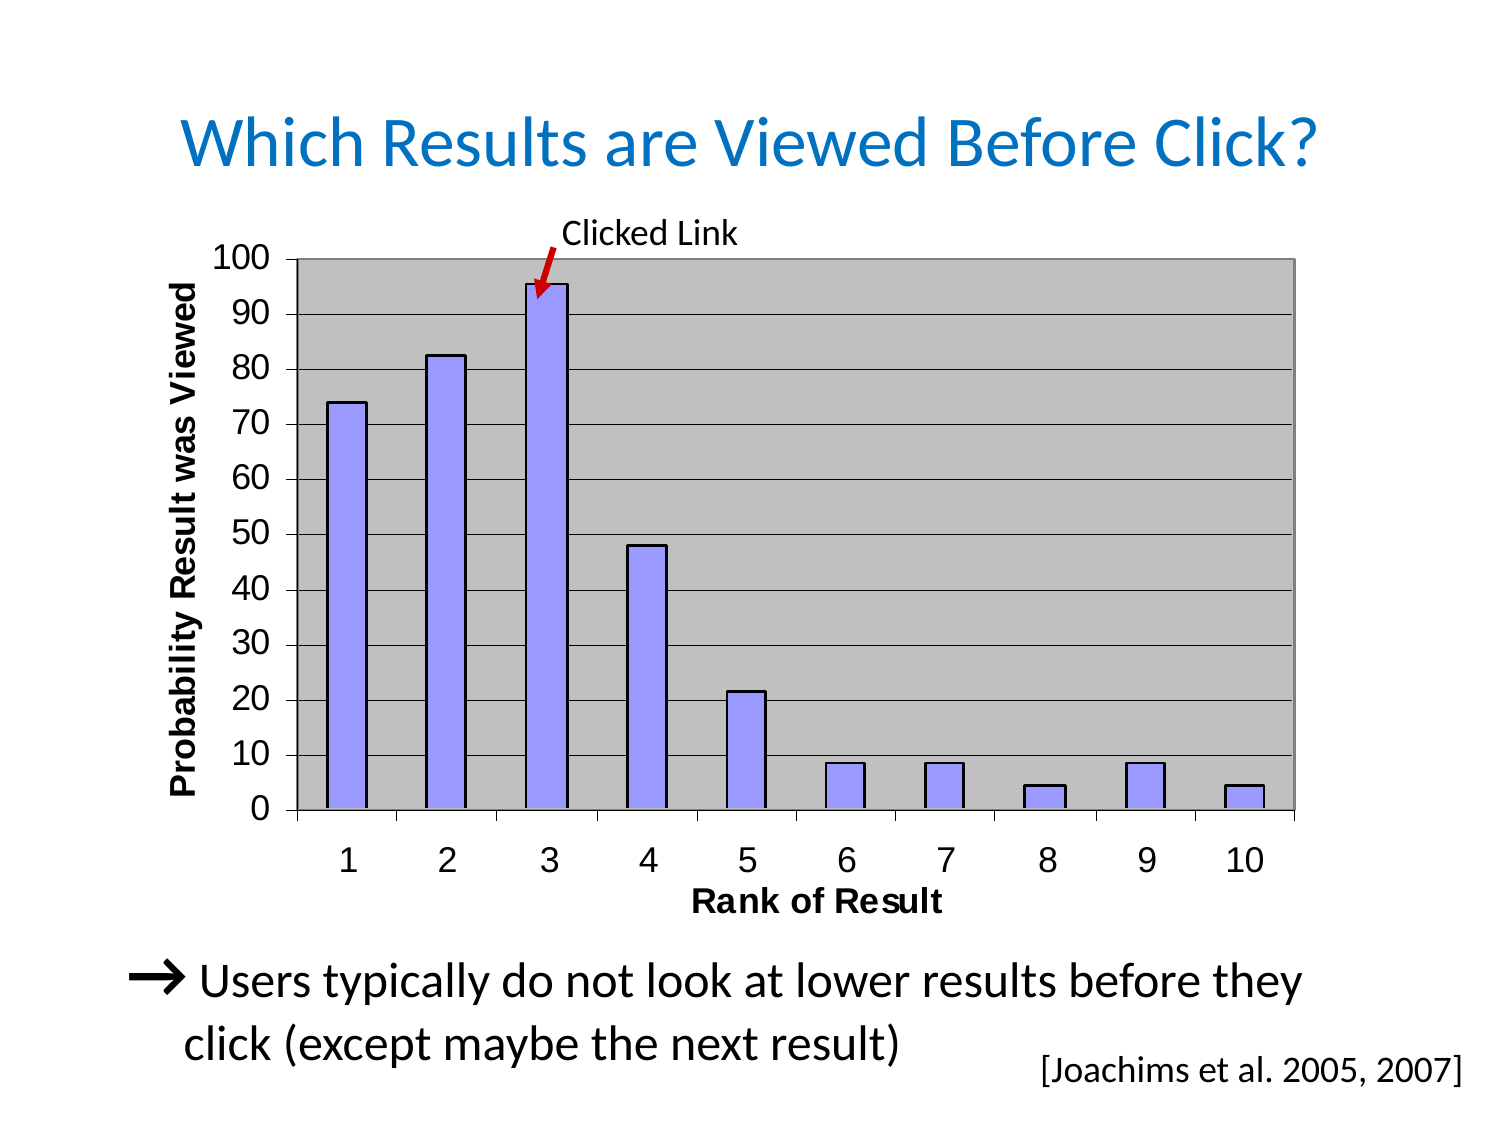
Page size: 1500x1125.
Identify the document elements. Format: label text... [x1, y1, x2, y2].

text_box → Users typically do not look at lower results before they click (except maybe the next result) [112, 923, 1413, 1099]
text_box [Joachims et al. 2005, 2007] [1015, 1037, 1479, 1098]
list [101, 187, 1336, 1001]
title Which Results are Viewed Before Click? [64, 62, 1438, 213]
